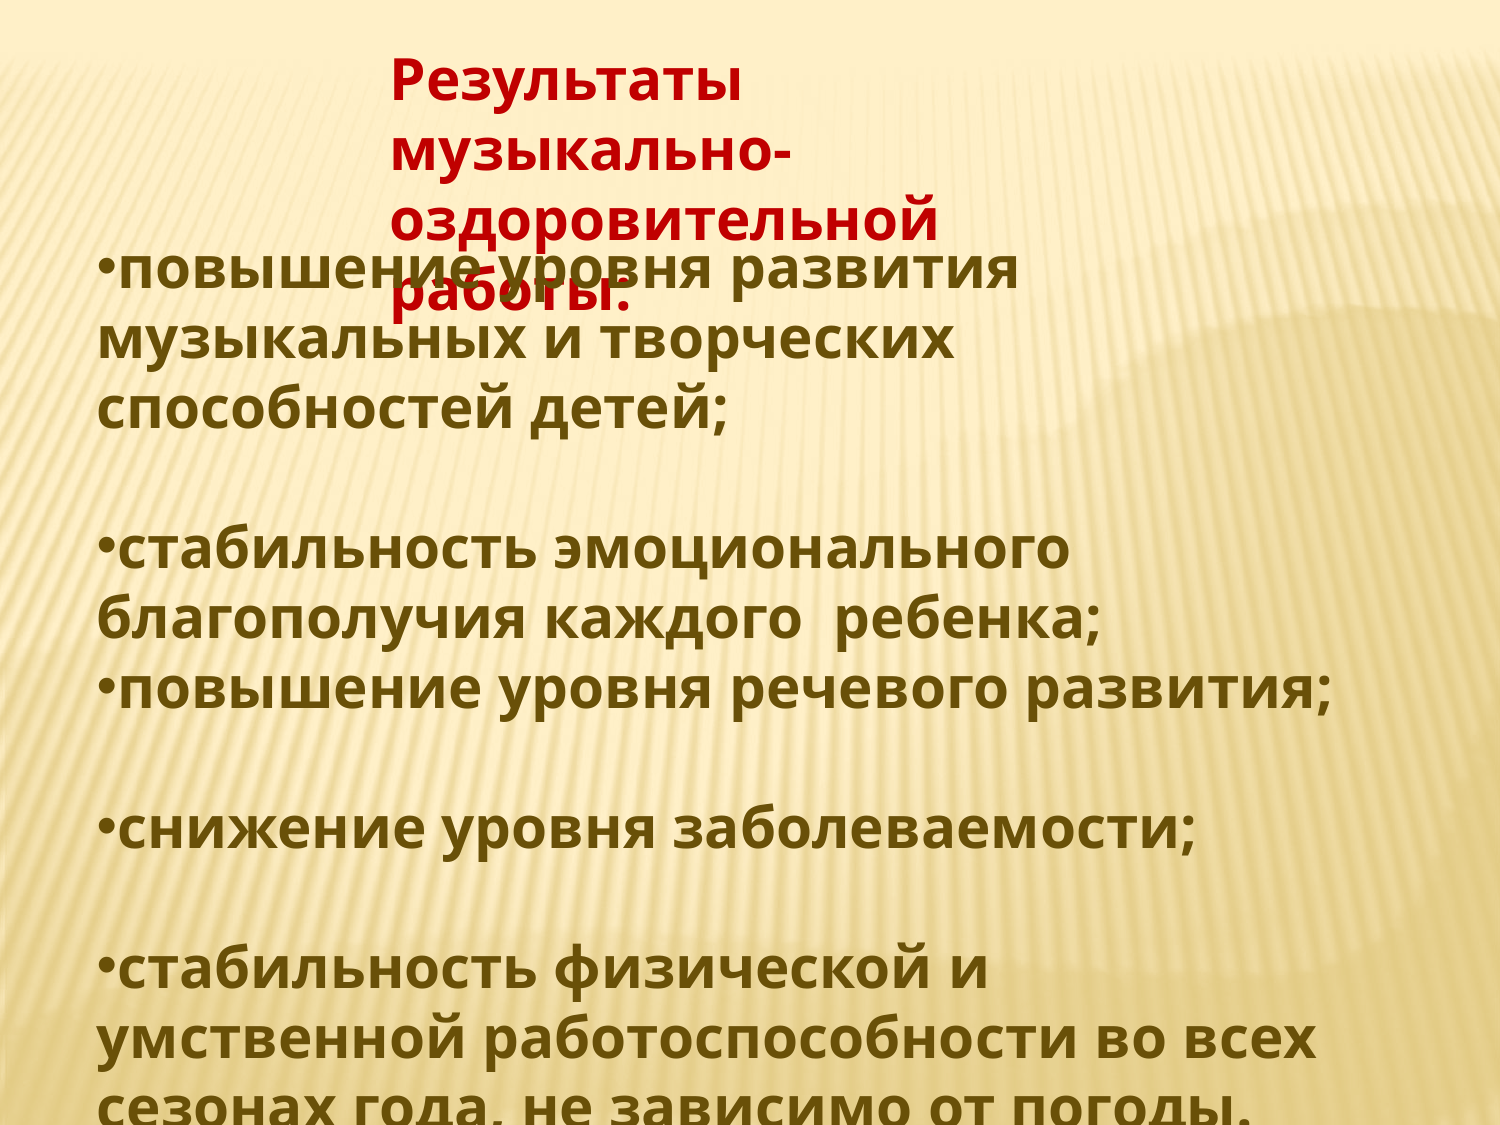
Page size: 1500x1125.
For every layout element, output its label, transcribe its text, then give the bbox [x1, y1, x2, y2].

text_box Результаты музыкально-оздоровительной работы: [374, 35, 1125, 222]
text_box повышение уровня развития музыкальных и творческих способностей детей; стабильность эмоционального благополучия каждого ребенка; повышение уровня речевого развития; снижение уровня заболеваемости; стабильность физической и умственной работоспособности во всех сезонах года, не зависимо от погоды. [81, 222, 1371, 1125]
